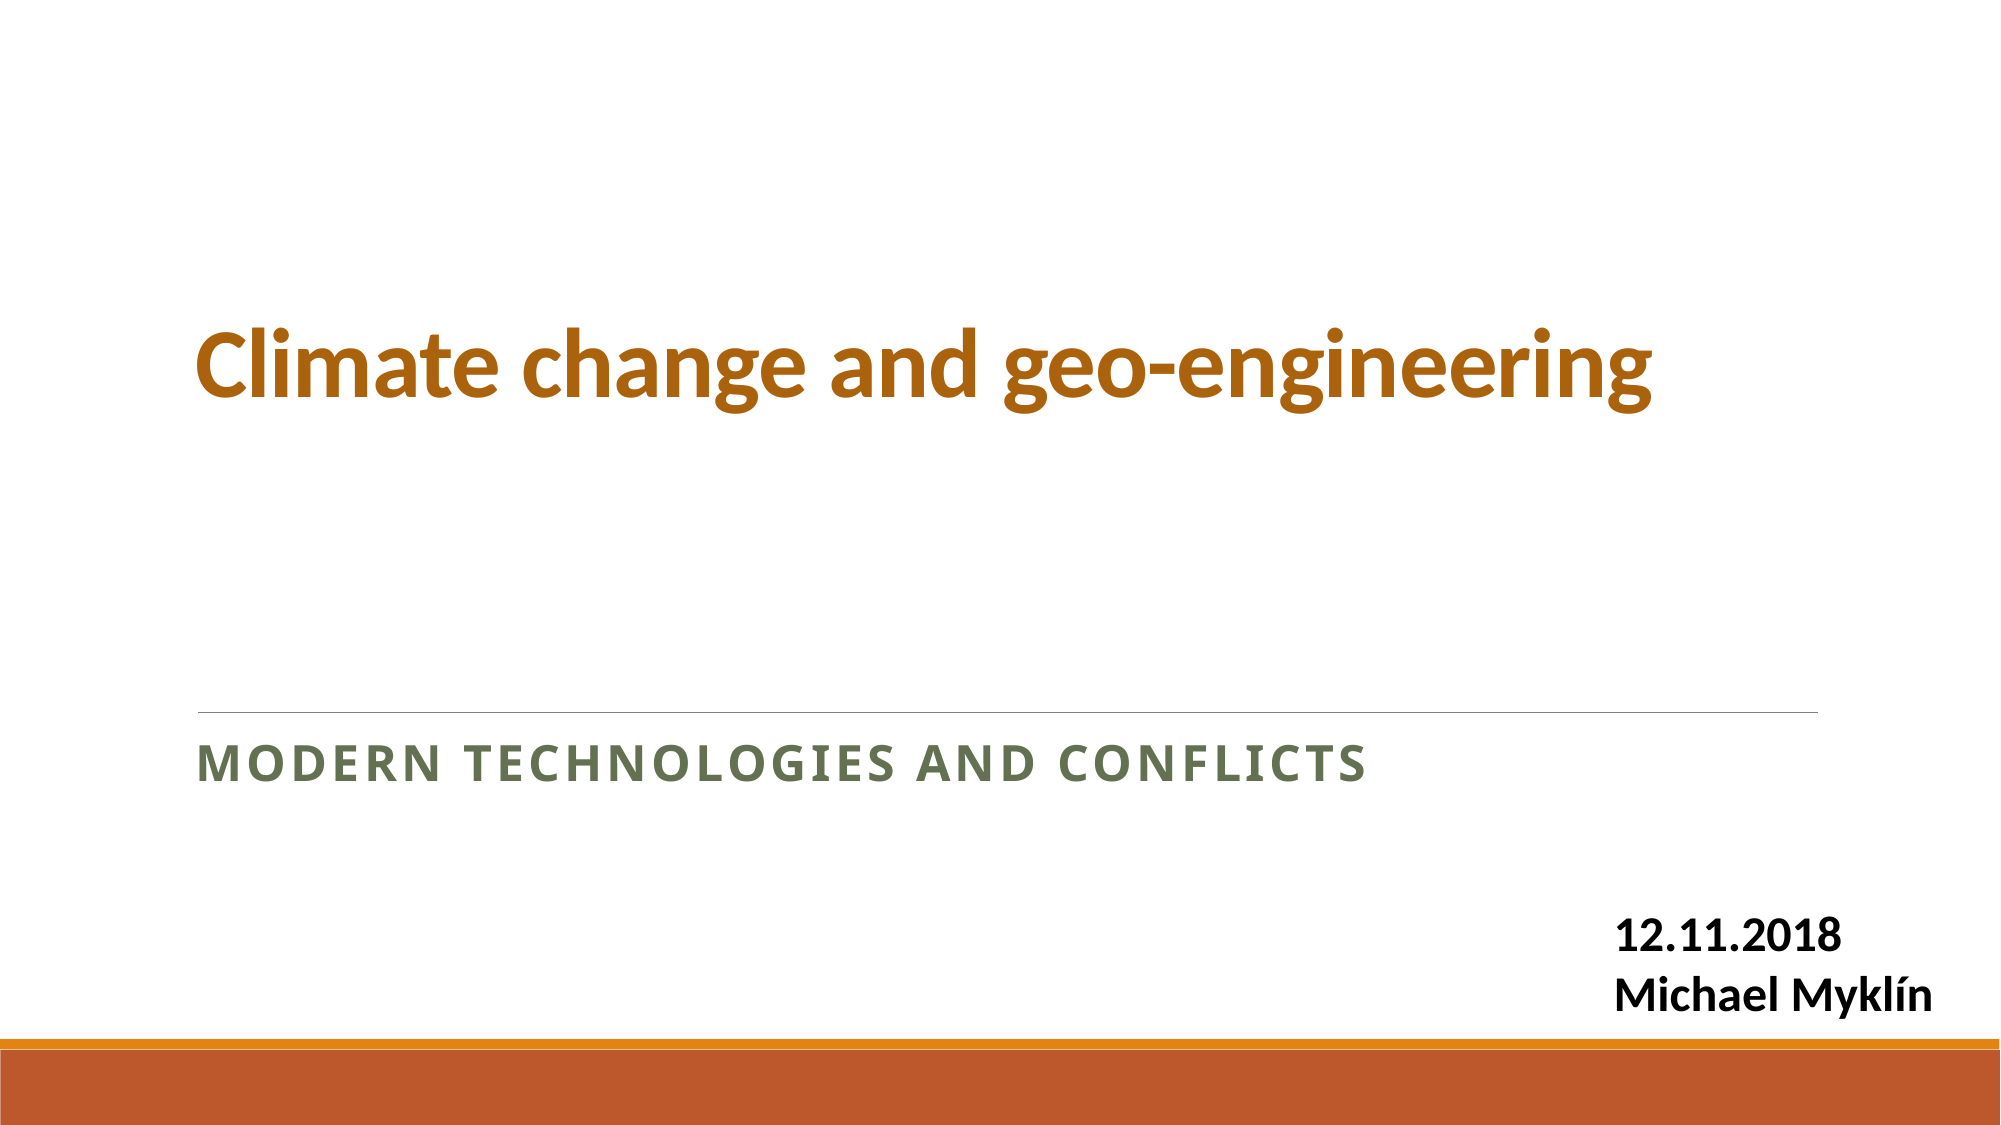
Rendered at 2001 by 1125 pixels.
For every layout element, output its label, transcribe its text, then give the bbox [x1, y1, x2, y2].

text_box 12.11.2018 Michael Myklín [1598, 894, 2000, 1029]
title Climate change and geo-engineering [180, 243, 1830, 545]
subtitle Modern Technologies and Conflicts [180, 730, 1831, 919]
